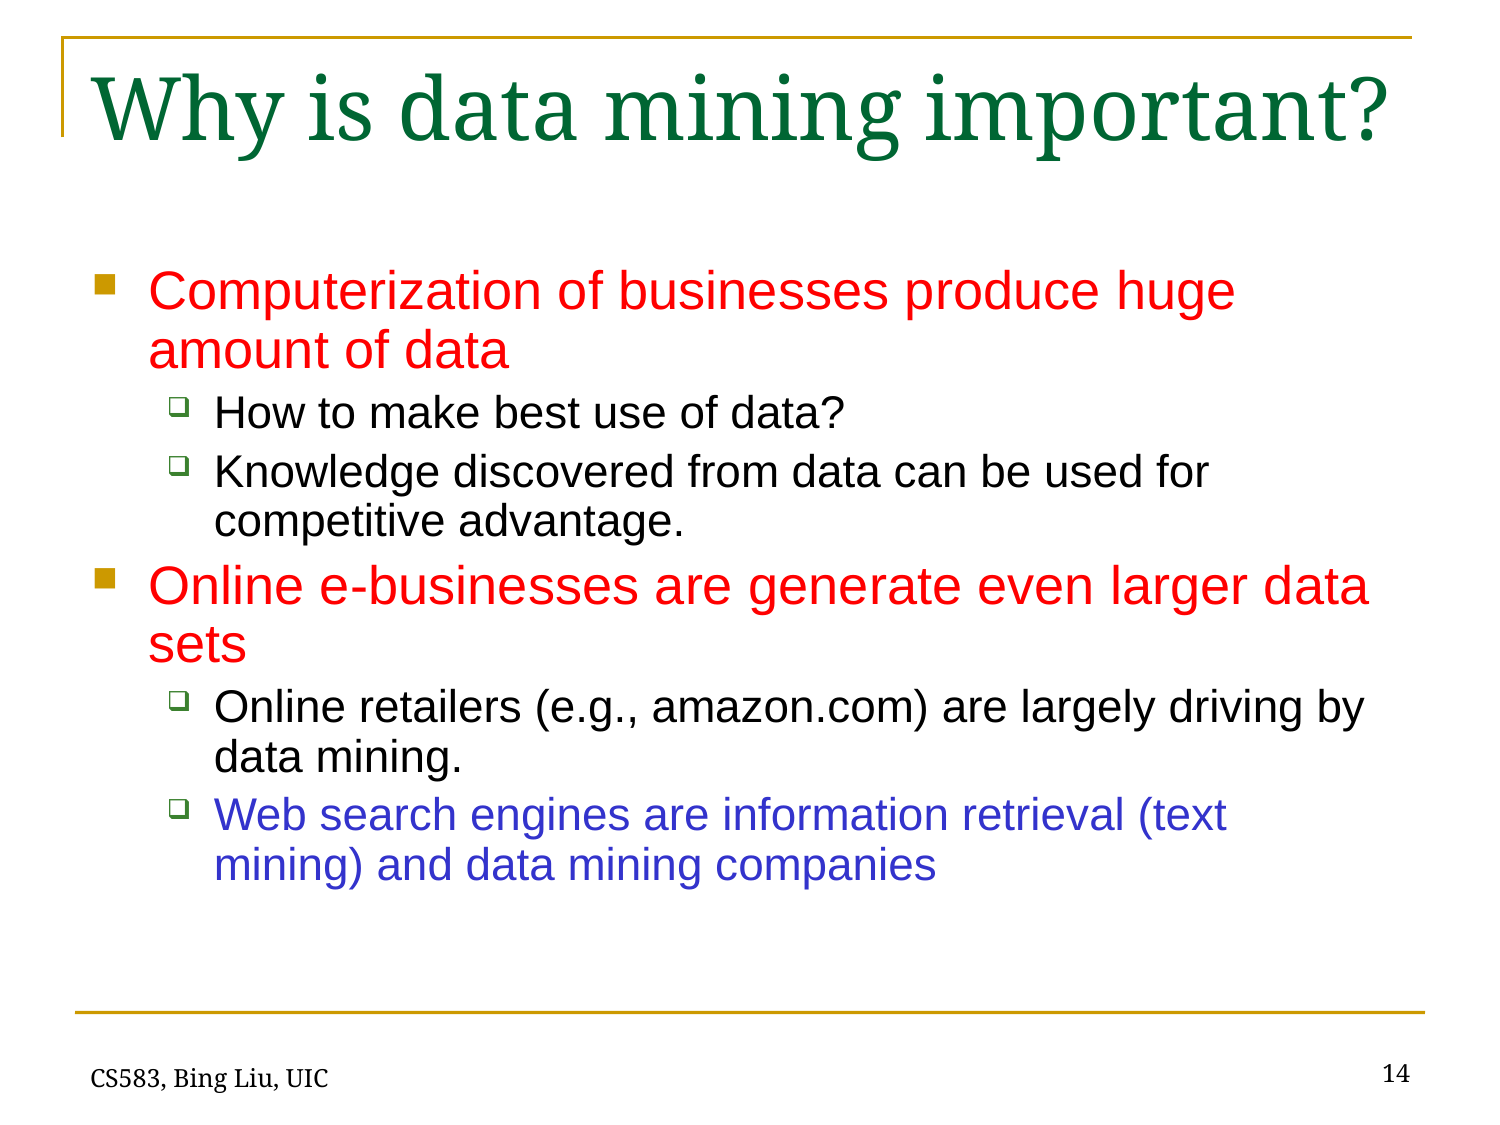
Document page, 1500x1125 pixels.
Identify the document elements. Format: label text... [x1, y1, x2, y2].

footer CS583, Bing Liu, UIC [74, 1024, 988, 1101]
slide_number 14 [1074, 1023, 1426, 1100]
title Why is data mining important? [74, 45, 1426, 233]
list Computerization of businesses produce huge amount of data How to make best use of data? Knowledge discovered from data can be used for competitive advantage. Online e-businesses are generate even larger data sets Online retailers (e.g., amazon.com) are largely driving by data mining. Web search engines are information retrieval (text mining) and data mining companies [76, 255, 1397, 931]
